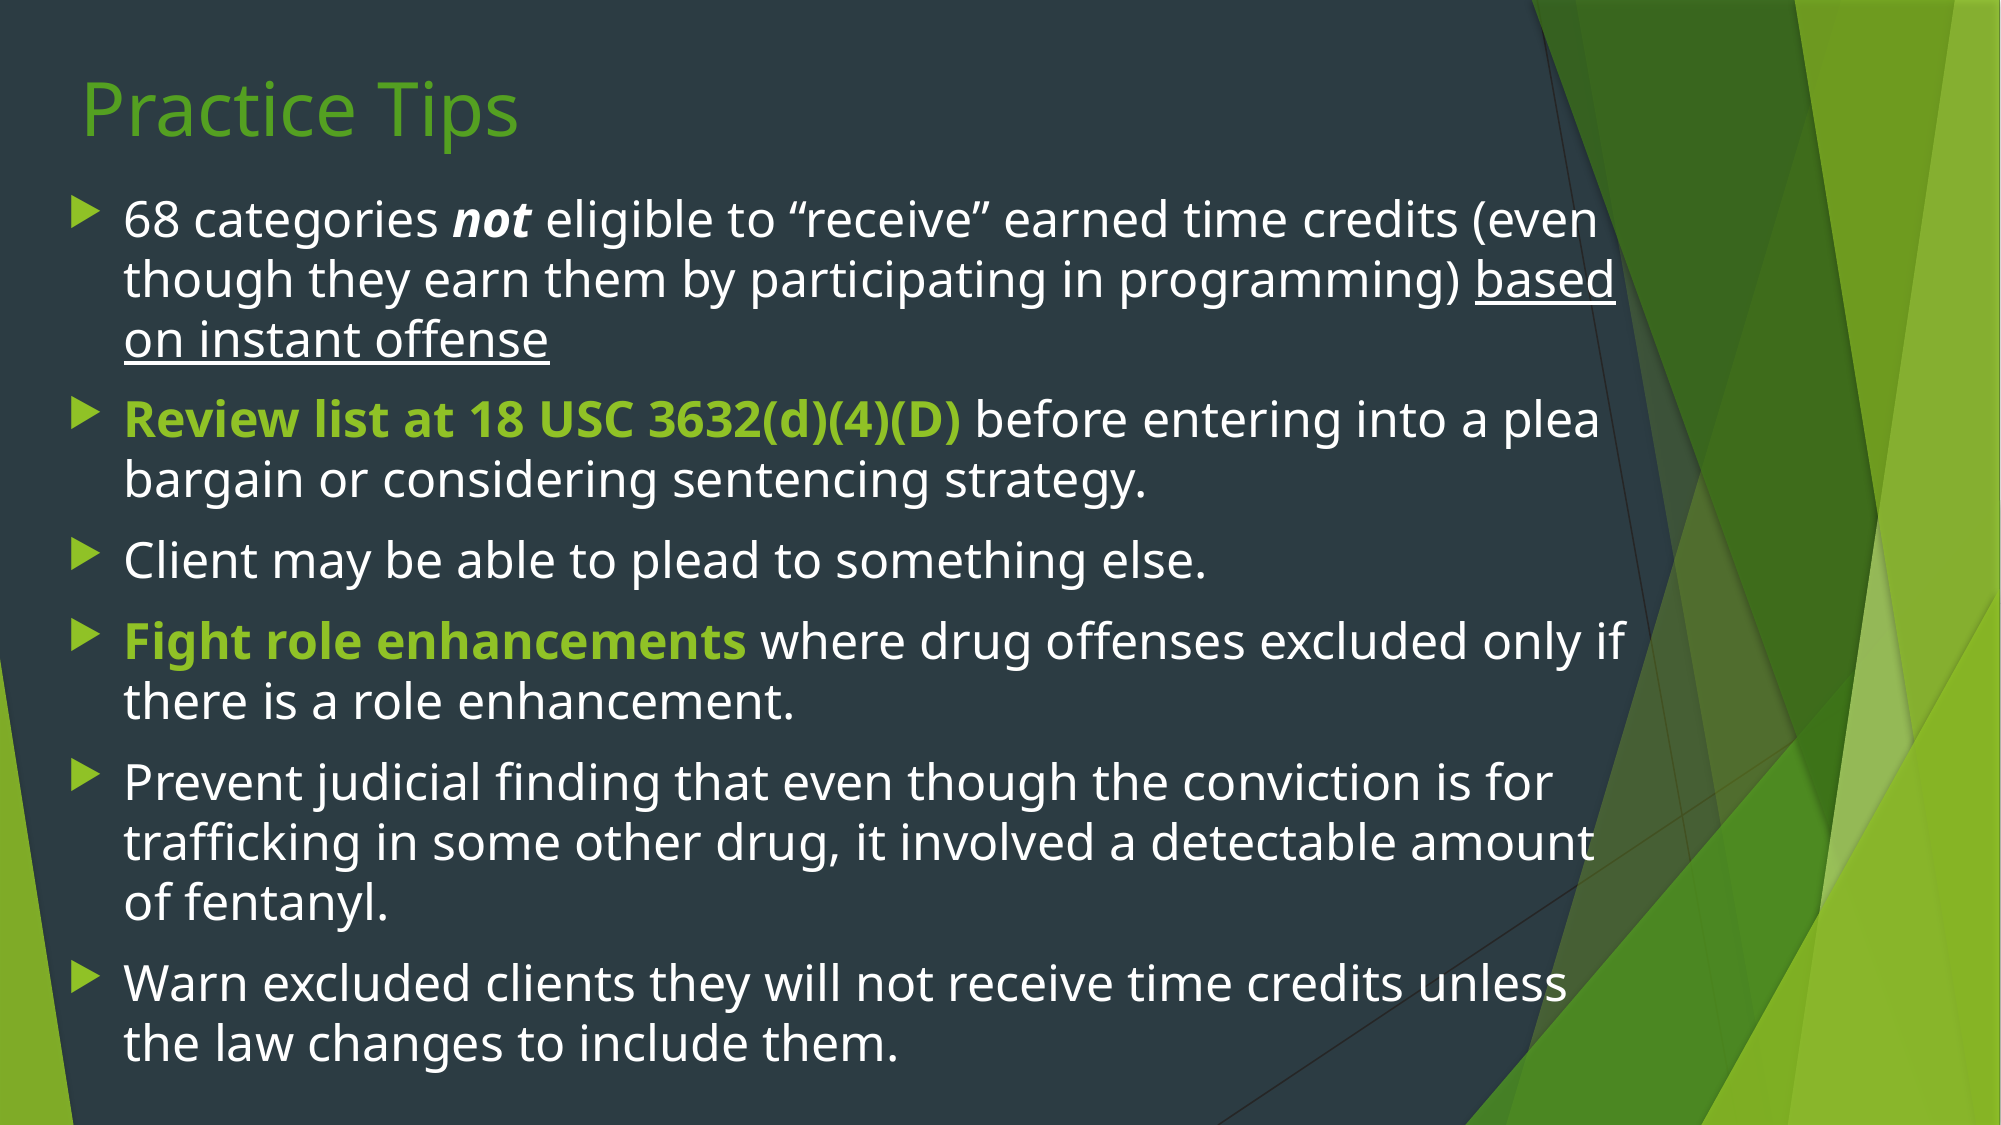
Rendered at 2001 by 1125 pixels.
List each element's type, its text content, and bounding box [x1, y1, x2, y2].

title Practice Tips [65, 54, 1522, 179]
list 68 categories not eligible to “receive” earned time credits (even though they earn them by participating in programming) based on instant offense Review list at 18 USC 3632(d)(4)(D) before entering into a plea bargain or considering sentencing strategy. Client may be able to plead to something else. Fight role enhancements where drug offenses excluded only if there is a role enhancement. Prevent judicial finding that even though the conviction is for trafficking in some other drug, it involved a detectable amount of fentanyl. Warn excluded clients they will not receive time credits unless the law changes to include them. [52, 179, 1667, 1016]
